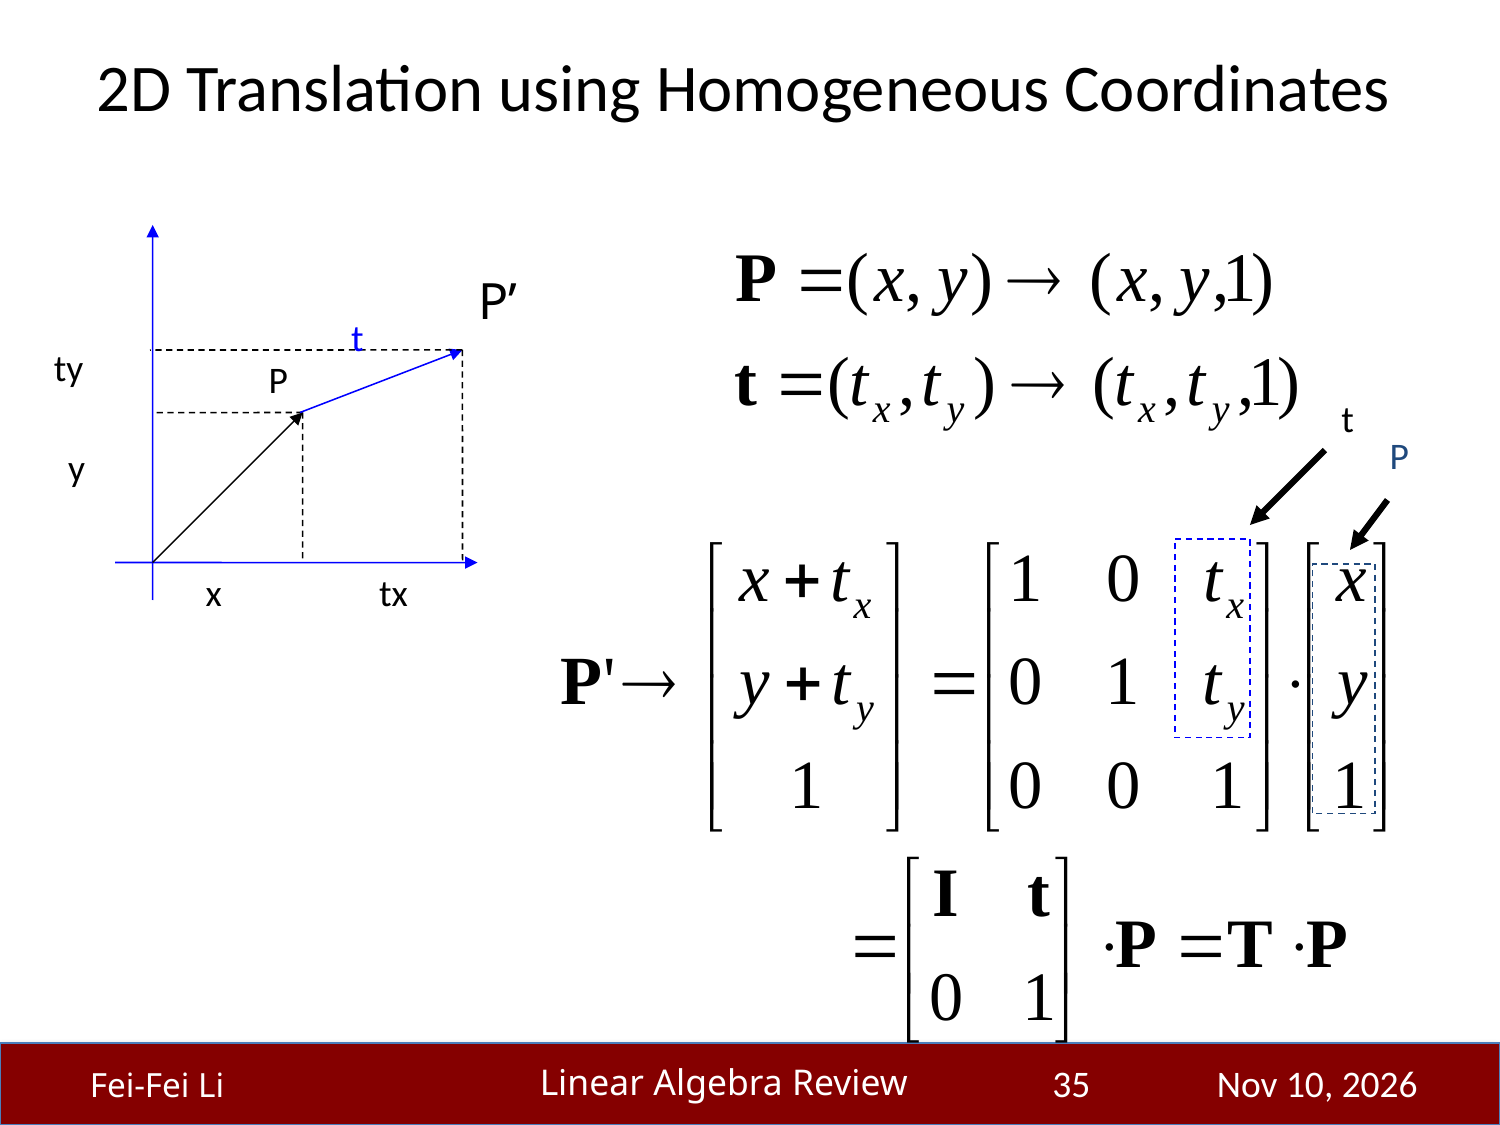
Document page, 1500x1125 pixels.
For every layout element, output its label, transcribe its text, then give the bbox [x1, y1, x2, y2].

text_box [1250, 449, 1326, 524]
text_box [724, 237, 1309, 442]
text_box 2D Translation using Homogeneous Coordinates [24, 37, 1463, 225]
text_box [837, 845, 1360, 1051]
slide_number 23-Sep-14 [1203, 1052, 1463, 1113]
slide_number 35 [1037, 1059, 1203, 1113]
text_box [37, 224, 535, 637]
text_box P [1374, 424, 1450, 485]
text_box t [1326, 387, 1369, 448]
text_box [549, 525, 1405, 845]
